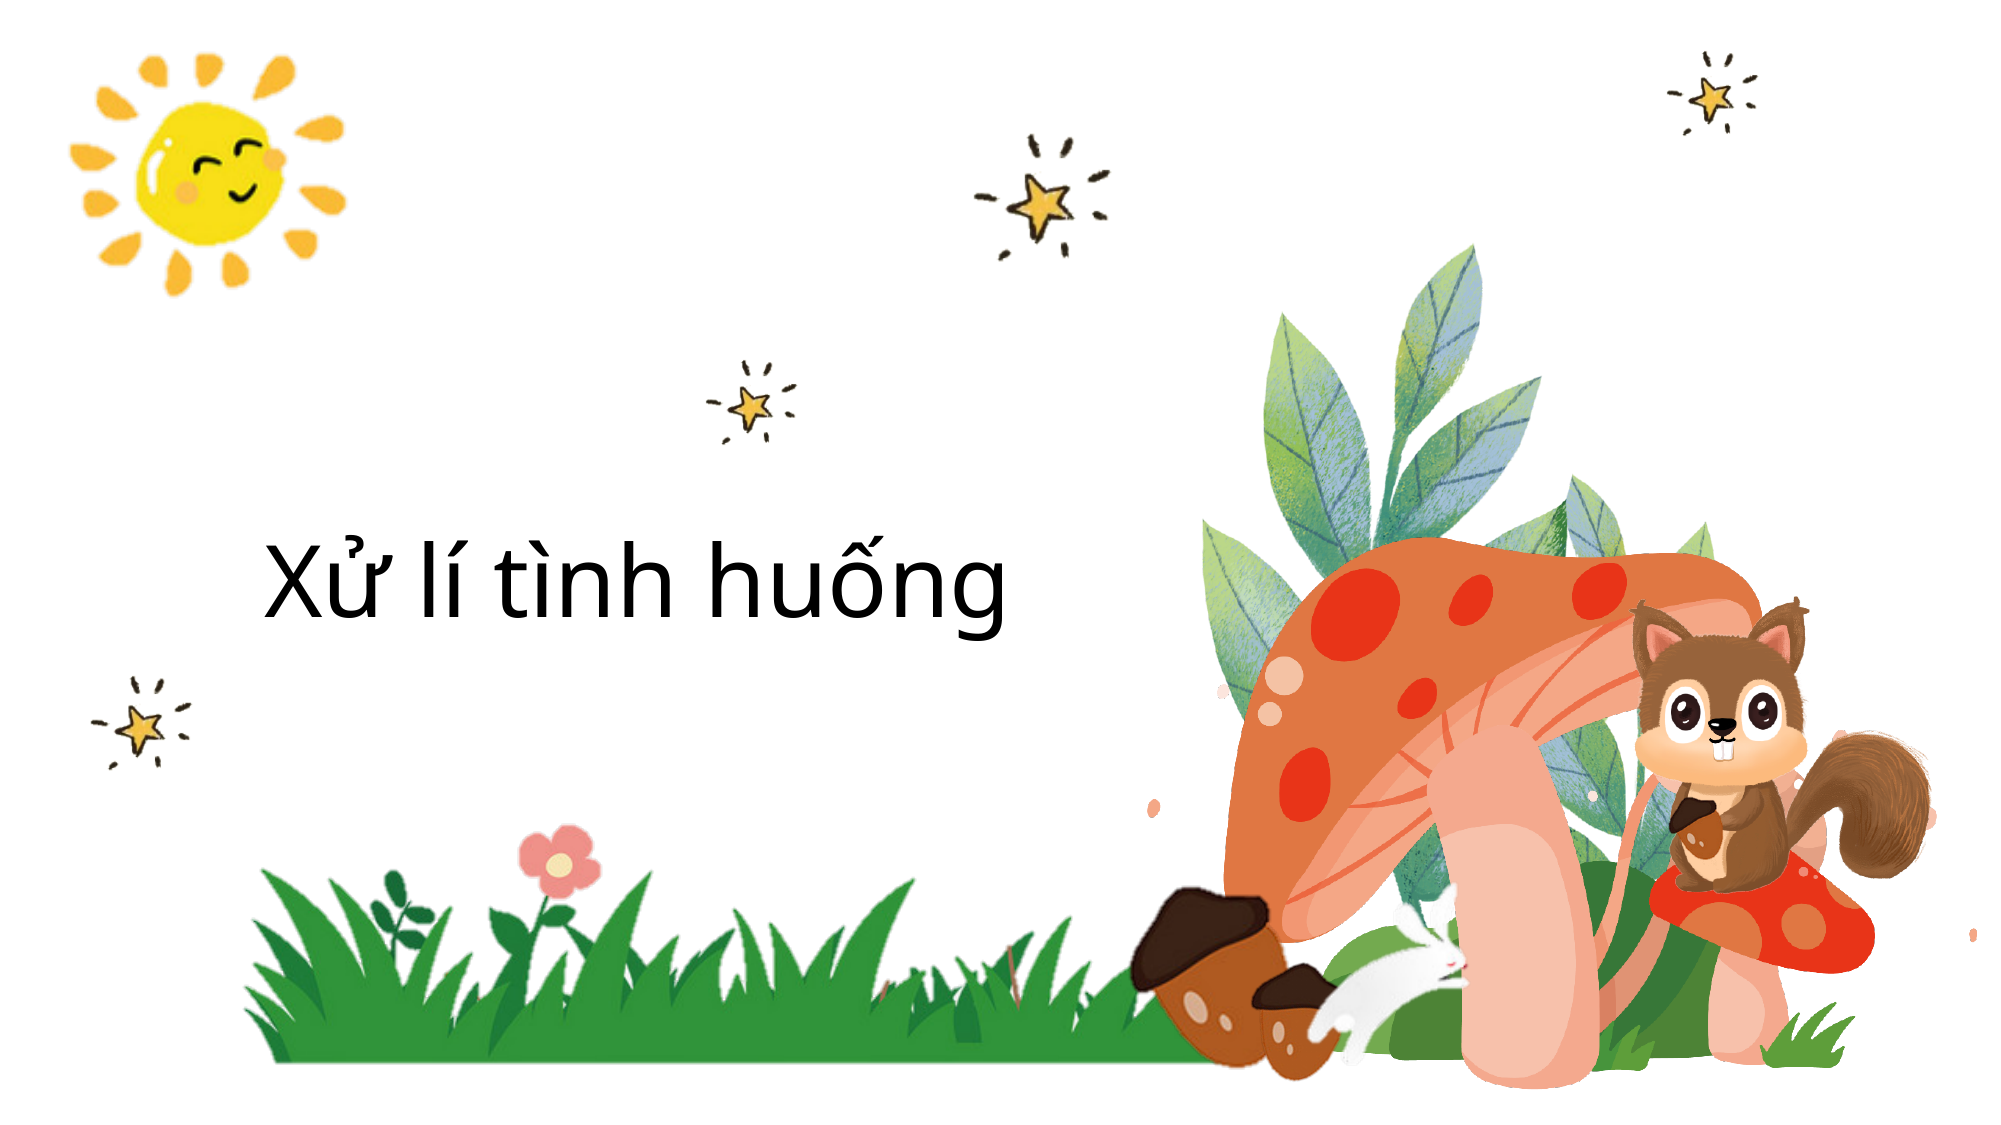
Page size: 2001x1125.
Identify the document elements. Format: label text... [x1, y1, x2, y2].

text_box Xử lí tình huống [249, 510, 1045, 645]
picture [691, 344, 821, 465]
picture [0, 15, 399, 332]
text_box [1045, 198, 2000, 1125]
picture [74, 659, 219, 793]
picture [1652, 35, 1782, 156]
picture [224, 752, 1045, 1090]
picture [951, 110, 1147, 291]
